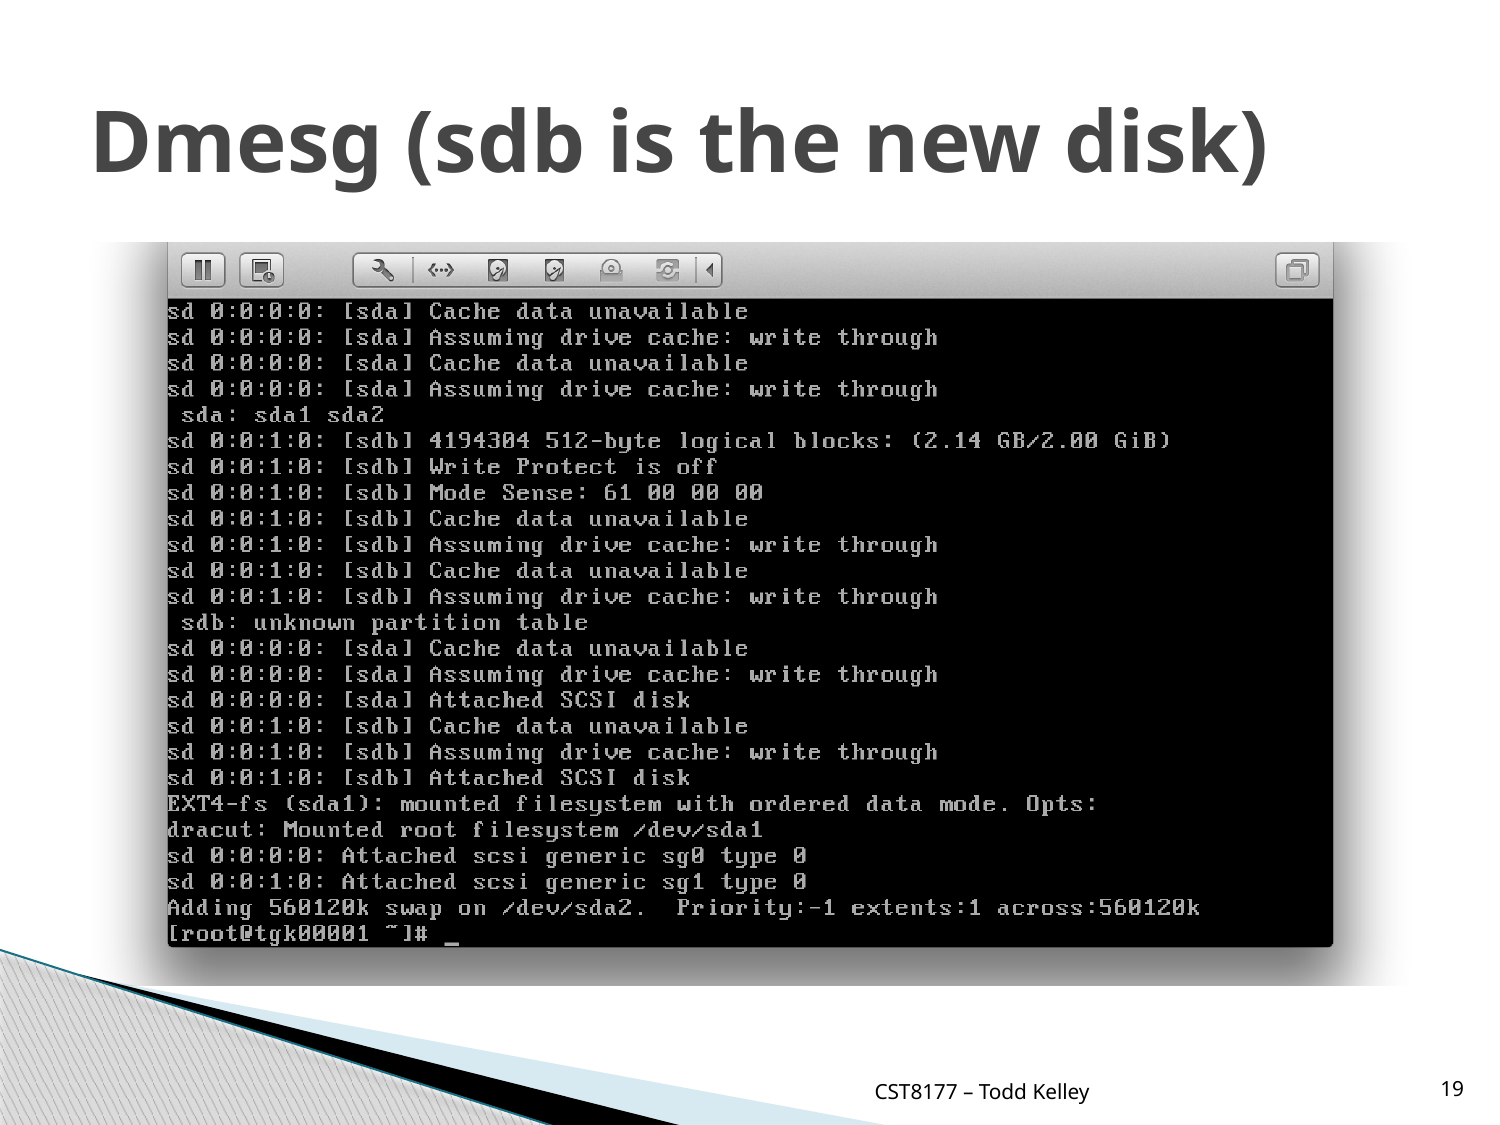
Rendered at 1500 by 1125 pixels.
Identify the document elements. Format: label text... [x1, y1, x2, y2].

slide_number 19 [1418, 1051, 1479, 1112]
title Dmesg (sdb is the new disk) [75, 45, 1425, 233]
footer CST8177 – Todd Kelley [718, 1051, 1105, 1112]
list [74, 242, 1426, 986]
